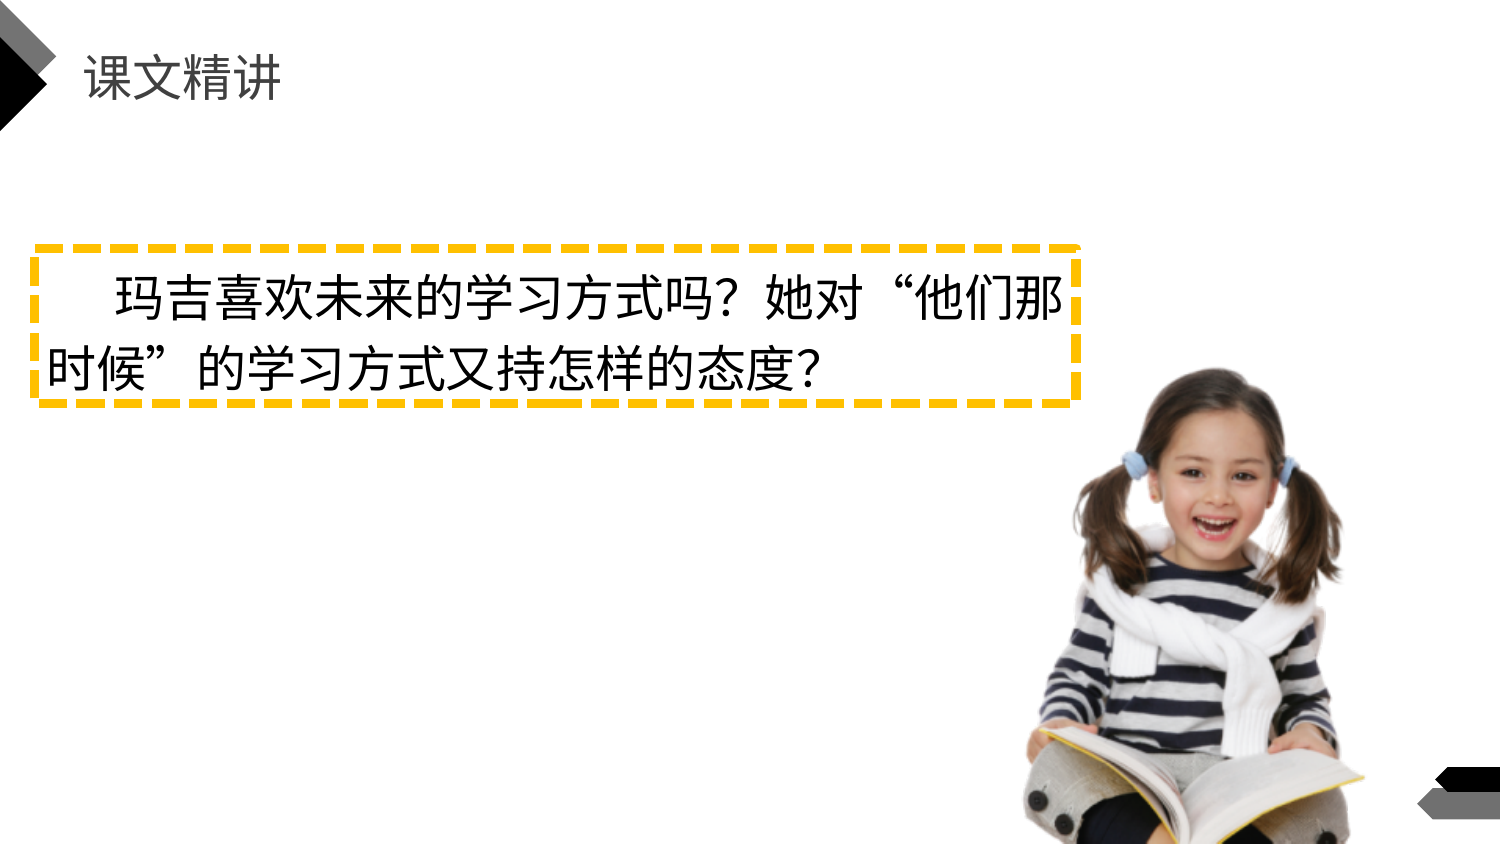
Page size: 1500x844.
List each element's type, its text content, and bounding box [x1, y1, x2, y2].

text_box 玛吉喜欢未来的学习方式吗？她对“他们那时候”的学习方式又持怎样的态度？ [34, 248, 1076, 404]
picture [1008, 362, 1373, 844]
text_box 课文精讲 [71, 40, 579, 113]
